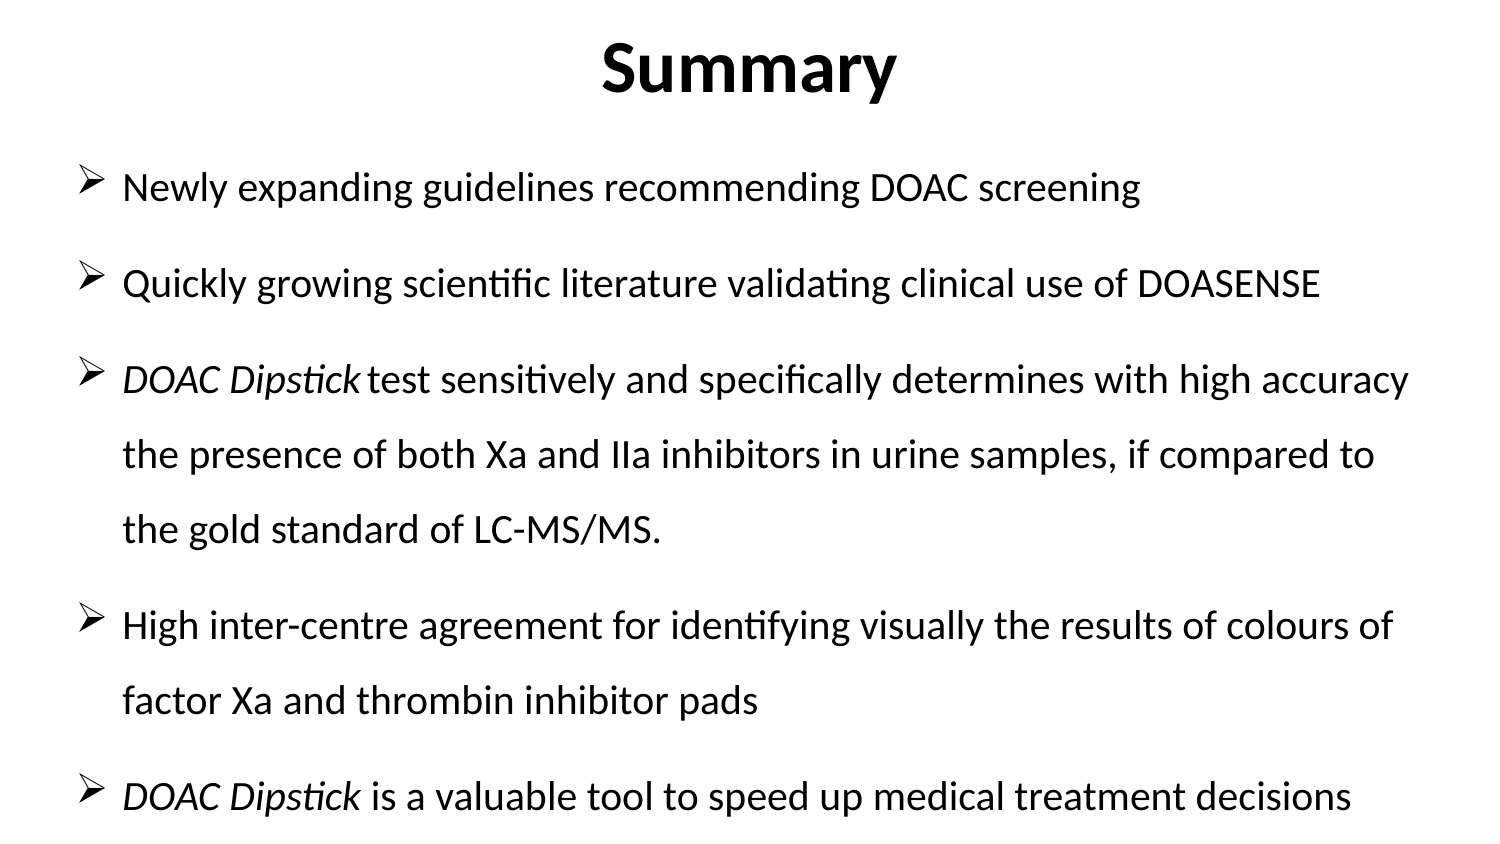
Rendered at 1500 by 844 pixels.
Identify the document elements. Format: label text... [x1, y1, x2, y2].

text_box Summary [500, 10, 1000, 114]
text_box Newly expanding guidelines recommending DOAC screening Quickly growing scientific literature validating clinical use of DOASENSE DOAC Dipstick test sensitively and specifically determines with high accuracy the presence of both Xa and IIa inhibitors in urine samples, if compared to the gold standard of LC-MS/MS. High inter-centre agreement for identifying visually the results of colours of factor Xa and thrombin inhibitor pads DOAC Dipstick is a valuable tool to speed up medical treatment decisions [63, 128, 1443, 825]
